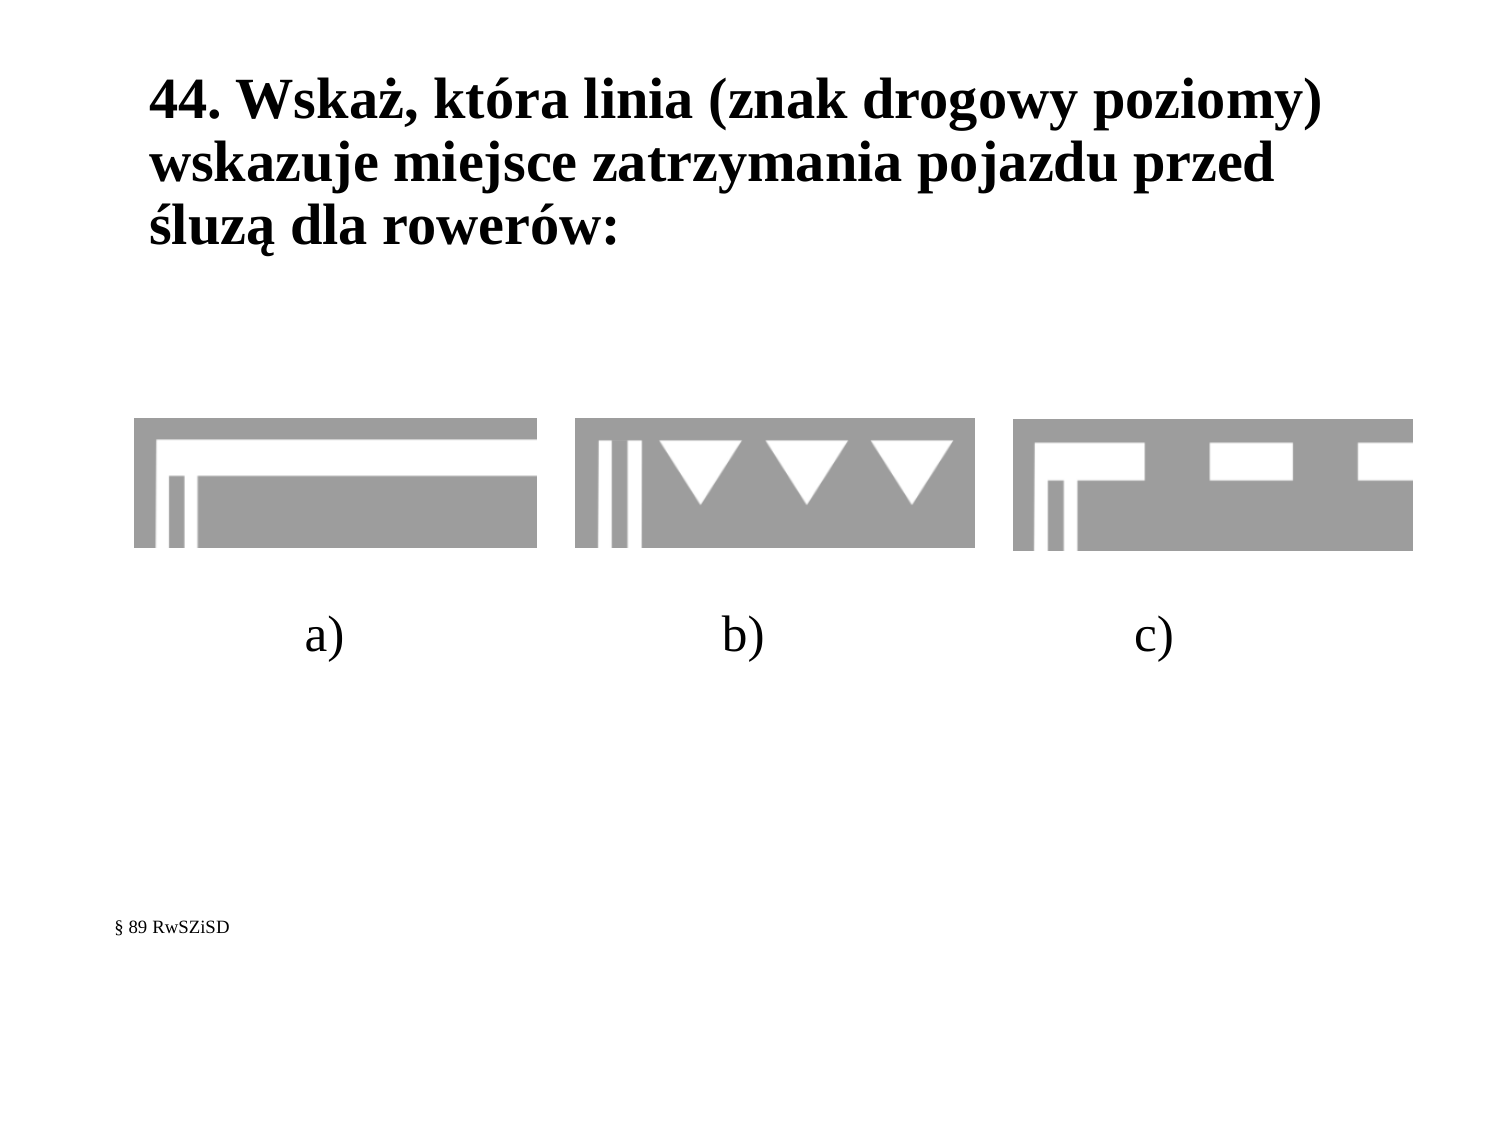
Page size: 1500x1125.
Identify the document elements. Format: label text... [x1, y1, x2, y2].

title 44. Wskaż, która linia (znak drogowy poziomy) wskazuje miejsce zatrzymania pojazdu przed śluzą dla rowerów: [133, 64, 1345, 261]
picture [575, 418, 975, 548]
list b) c) [289, 599, 1413, 671]
picture [134, 418, 537, 548]
text_box § 89 RwSZiSD [103, 892, 1397, 963]
picture [1013, 419, 1413, 551]
